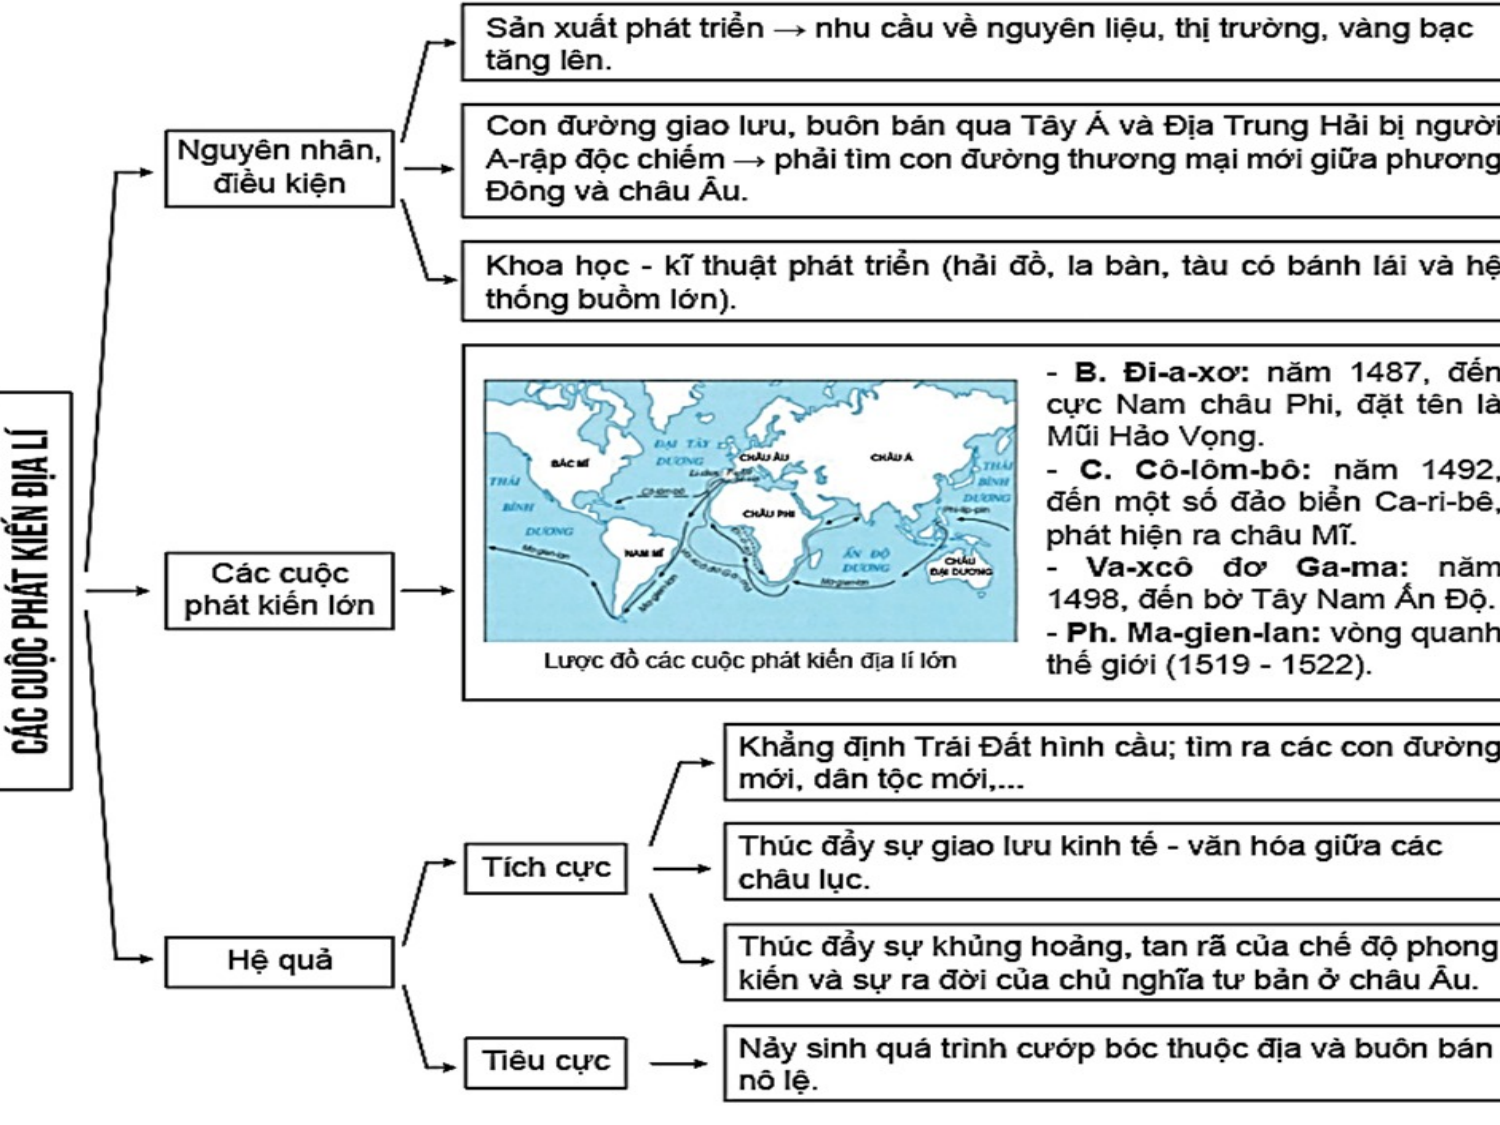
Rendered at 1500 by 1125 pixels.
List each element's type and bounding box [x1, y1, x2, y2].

list [0, 0, 1500, 1125]
